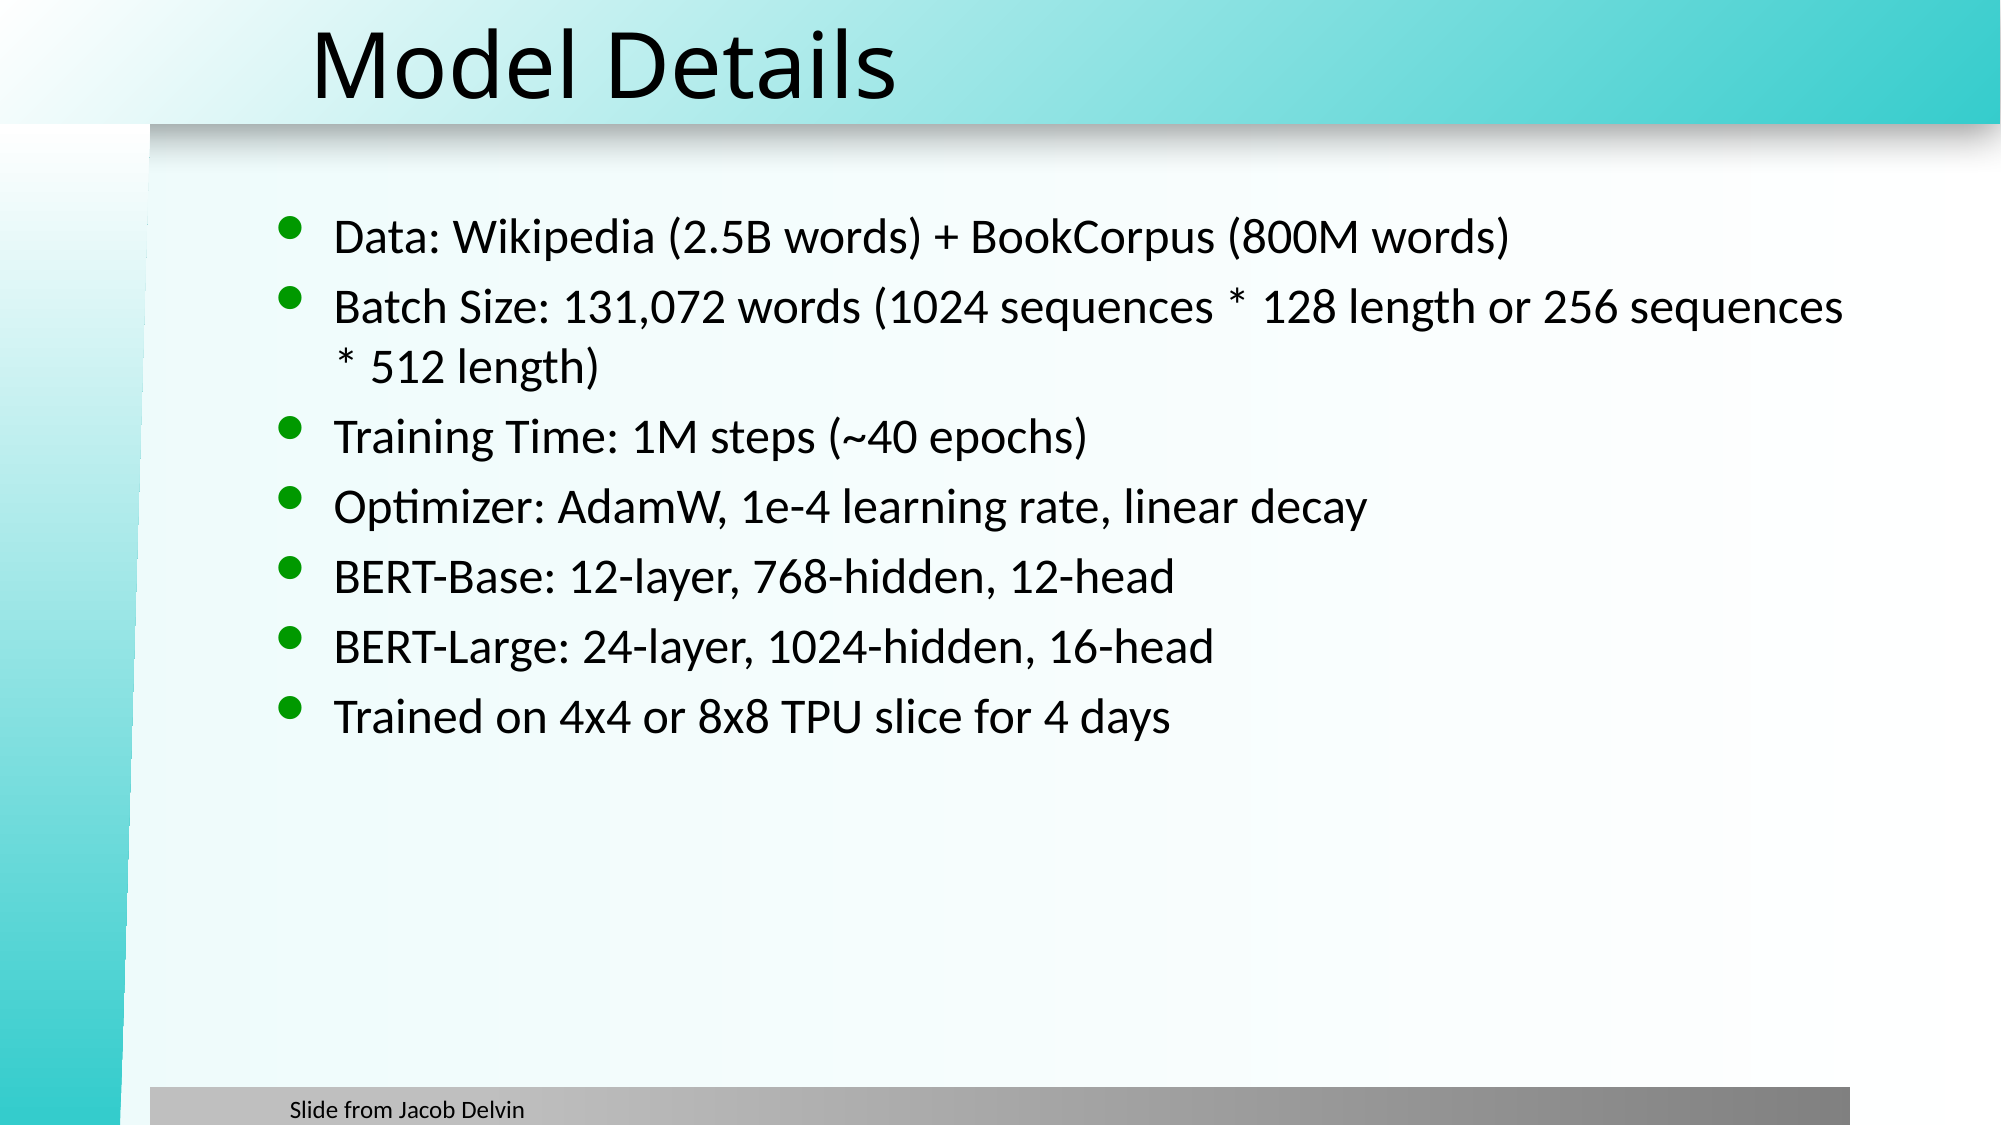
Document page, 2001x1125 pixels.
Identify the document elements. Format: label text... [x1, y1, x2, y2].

title Model Details [294, 0, 2000, 125]
text_box Slide from Jacob Delvin [274, 1086, 560, 1125]
list Data: Wikipedia (2.5B words) + BookCorpus (800M words) Batch Size: 131,072 words (1024 sequences * 128 length or 256 sequences * 512 length) Training Time: 1M steps (~40 epochs) Optimizer: AdamW, 1e-4 learning rate, linear decay BERT-Base: 12-layer, 768-hidden, 12-head BERT-Large: 24-layer, 1024-hidden, 16-head Trained on 4x4 or 8x8 TPU slice for 4 days [274, 203, 1851, 1072]
